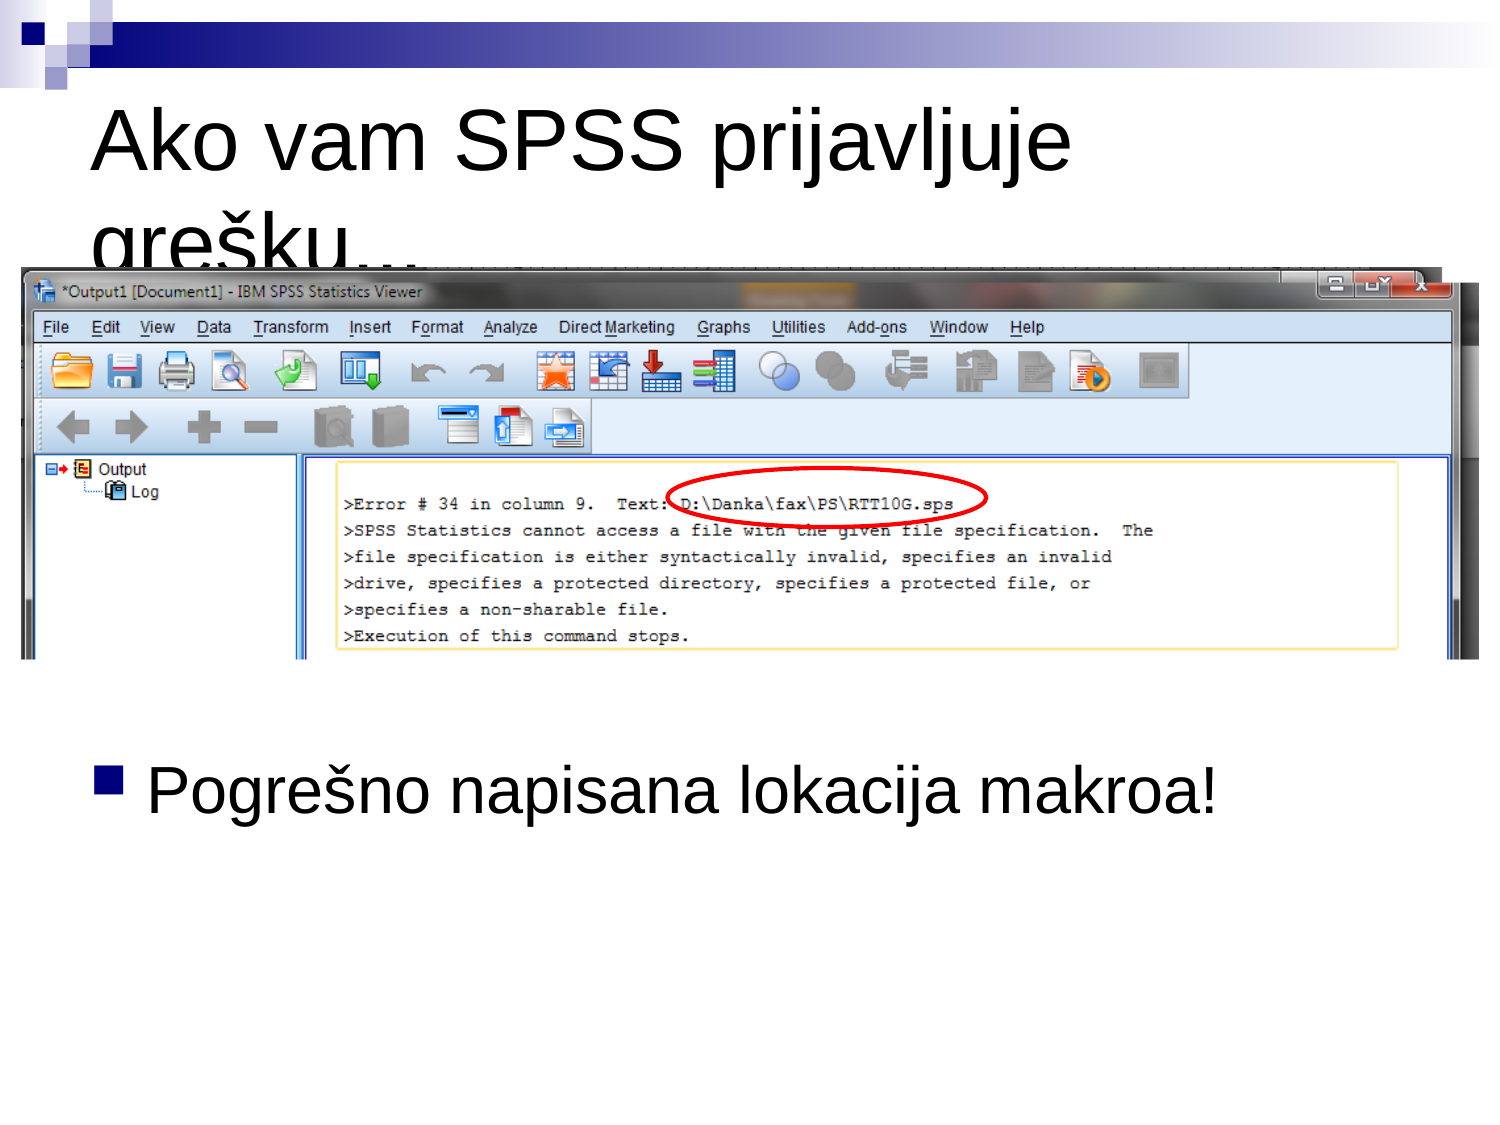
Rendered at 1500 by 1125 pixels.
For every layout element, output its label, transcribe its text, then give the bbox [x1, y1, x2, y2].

title Ako vam SPSS prijavljuje grešku... [75, 75, 1425, 265]
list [20, 266, 1479, 661]
text_box Pogrešno napisana lokacija makroa! [74, 739, 1425, 1012]
